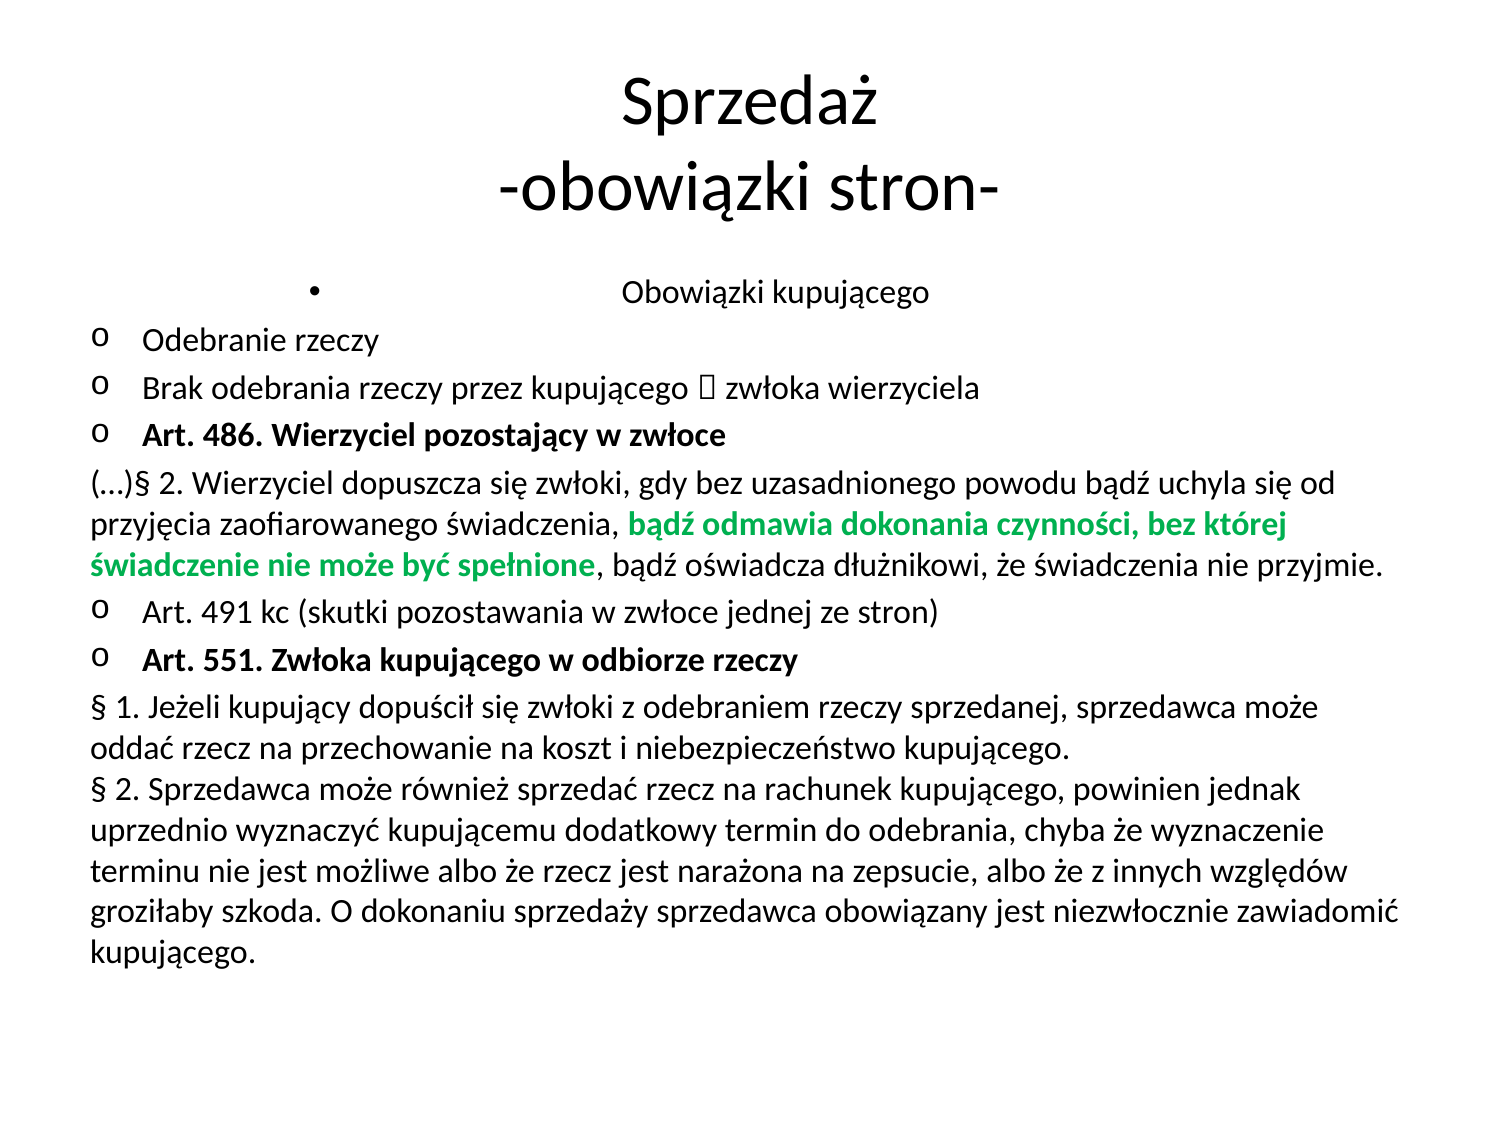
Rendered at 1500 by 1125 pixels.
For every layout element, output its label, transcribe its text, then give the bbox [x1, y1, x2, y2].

title Sprzedaż -obowiązki stron- [75, 45, 1425, 233]
list Obowiązki kupującego Odebranie rzeczy Brak odebrania rzeczy przez kupującego  zwłoka wierzyciela Art. 486. Wierzyciel pozostający w zwłoce (…)§ 2. Wierzyciel dopuszcza się zwłoki, gdy bez uzasadnionego powodu bądź uchyla się od przyjęcia zaofiarowanego świadczenia, bądź odmawia dokonania czynności, bez której świadczenie nie może być spełnione, bądź oświadcza dłużnikowi, że świadczenia nie przyjmie. Art. 491 kc (skutki pozostawania w zwłoce jednej ze stron) Art. 551. Zwłoka kupującego w odbiorze rzeczy § 1. Jeżeli kupujący dopuścił się zwłoki z odebraniem rzeczy sprzedanej, sprzedawca może oddać rzecz na przechowanie na koszt i niebezpieczeństwo kupującego. § 2. Sprzedawca może również sprzedać rzecz na rachunek kupującego, powinien jednak uprzednio wyznaczyć kupującemu dodatkowy termin do odebrania, chyba że wyznaczenie terminu nie jest możliwe albo że rzecz jest narażona na zepsucie, albo że z innych względów groziłaby szkoda. O dokonaniu sprzedaży sprzedawca obowiązany jest niezwłocznie zawiadomić kupującego. [75, 262, 1425, 1005]
